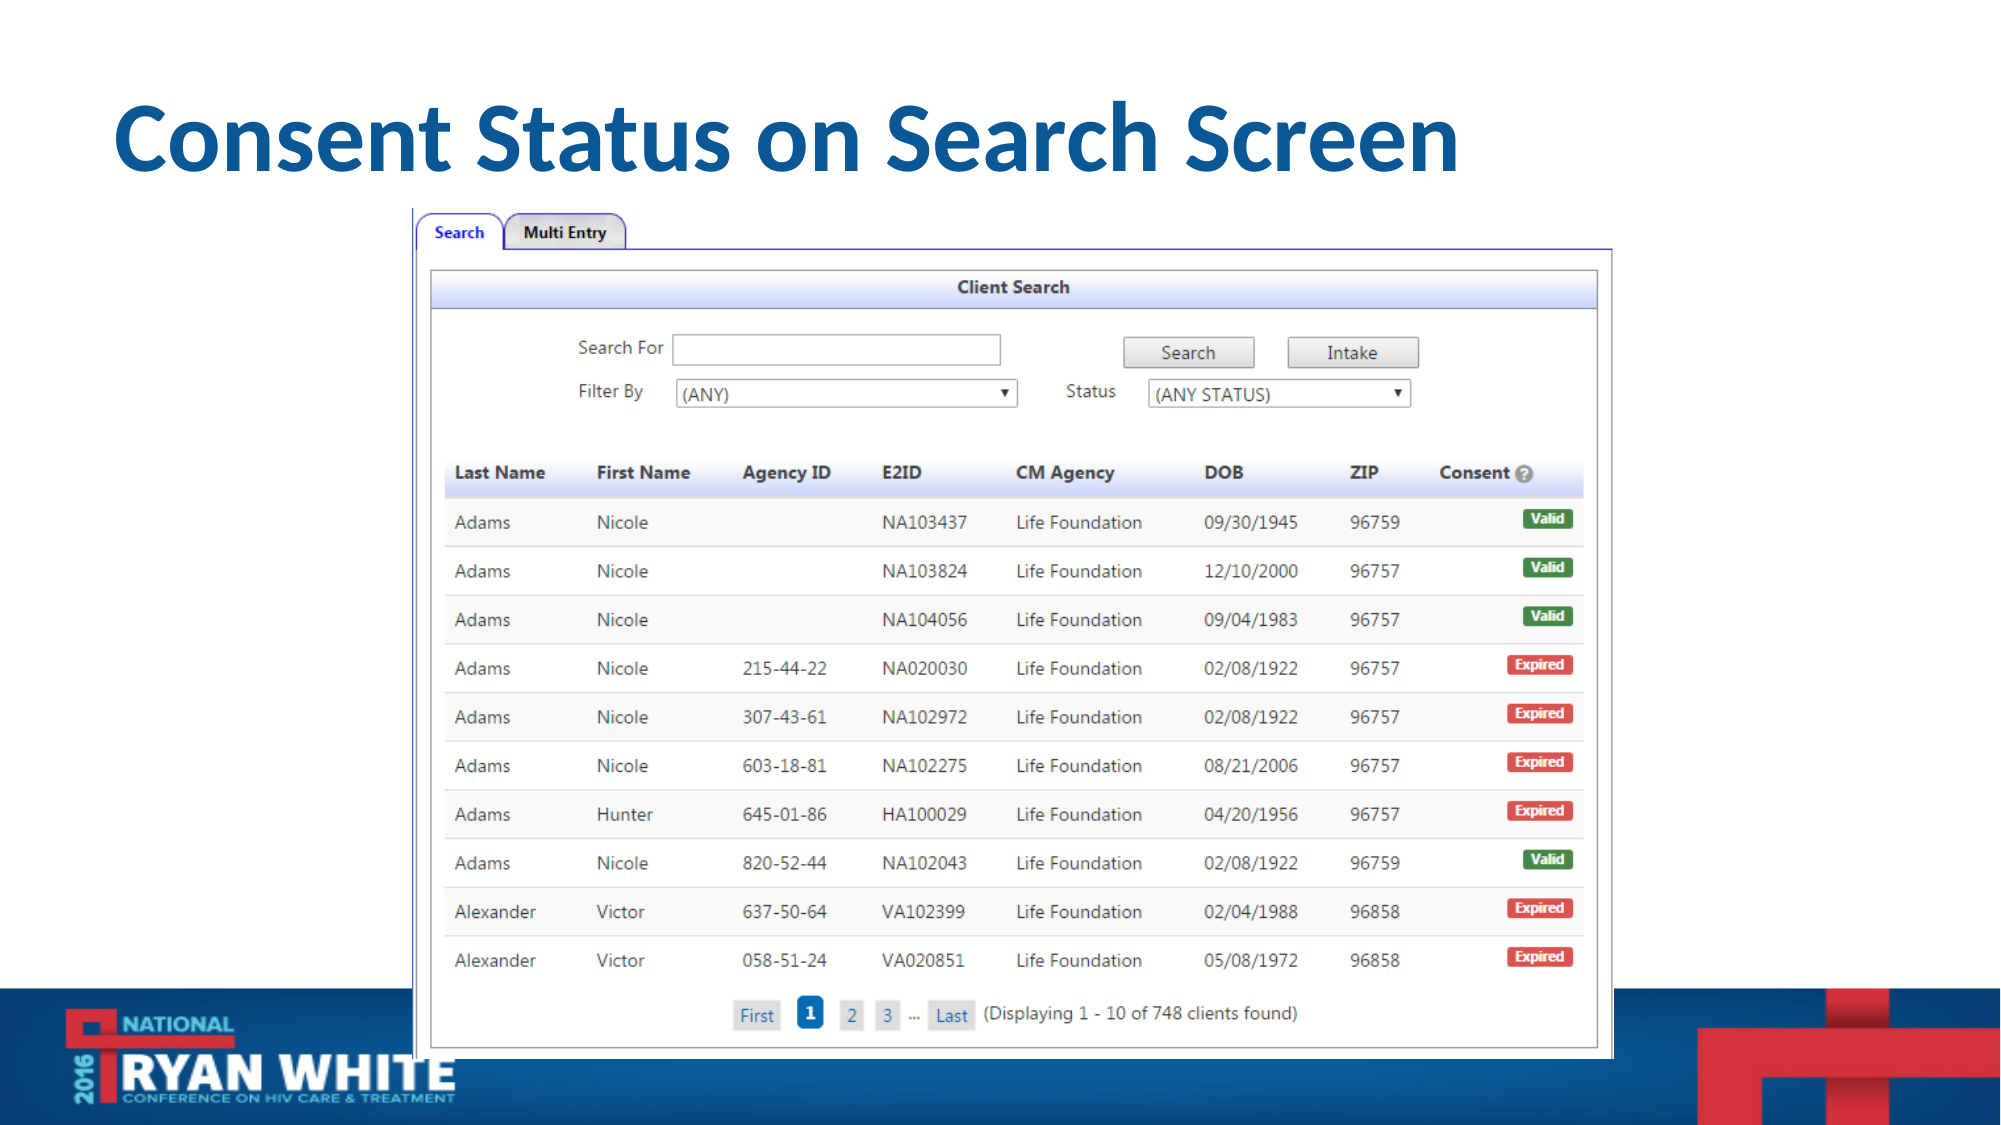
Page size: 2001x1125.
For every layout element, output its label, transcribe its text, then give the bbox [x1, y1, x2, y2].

picture [0, 0, 2001, 1125]
title Consent Status on Search Screen [99, 45, 1900, 233]
